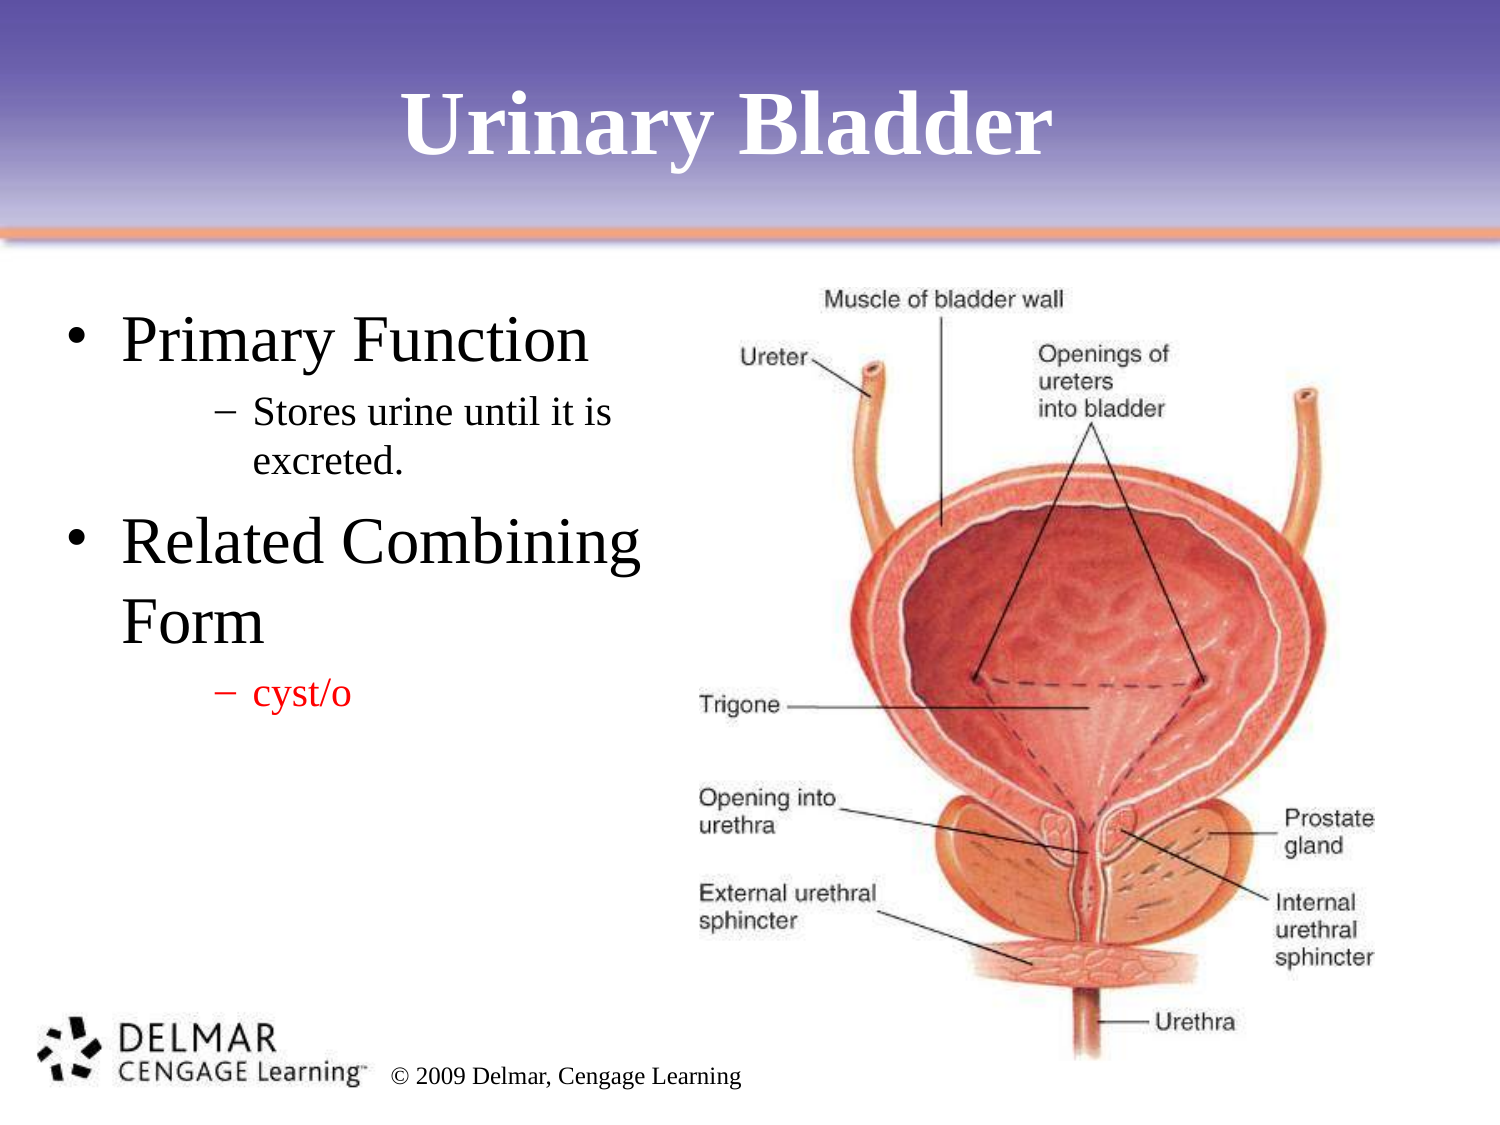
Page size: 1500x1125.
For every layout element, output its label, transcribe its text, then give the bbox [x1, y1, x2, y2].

picture [0, 0, 1500, 1125]
title Urinary Bladder [112, 62, 1388, 213]
list Primary Function Stores urine until it is excreted. Related Combining Form cyst/o [50, 287, 697, 988]
